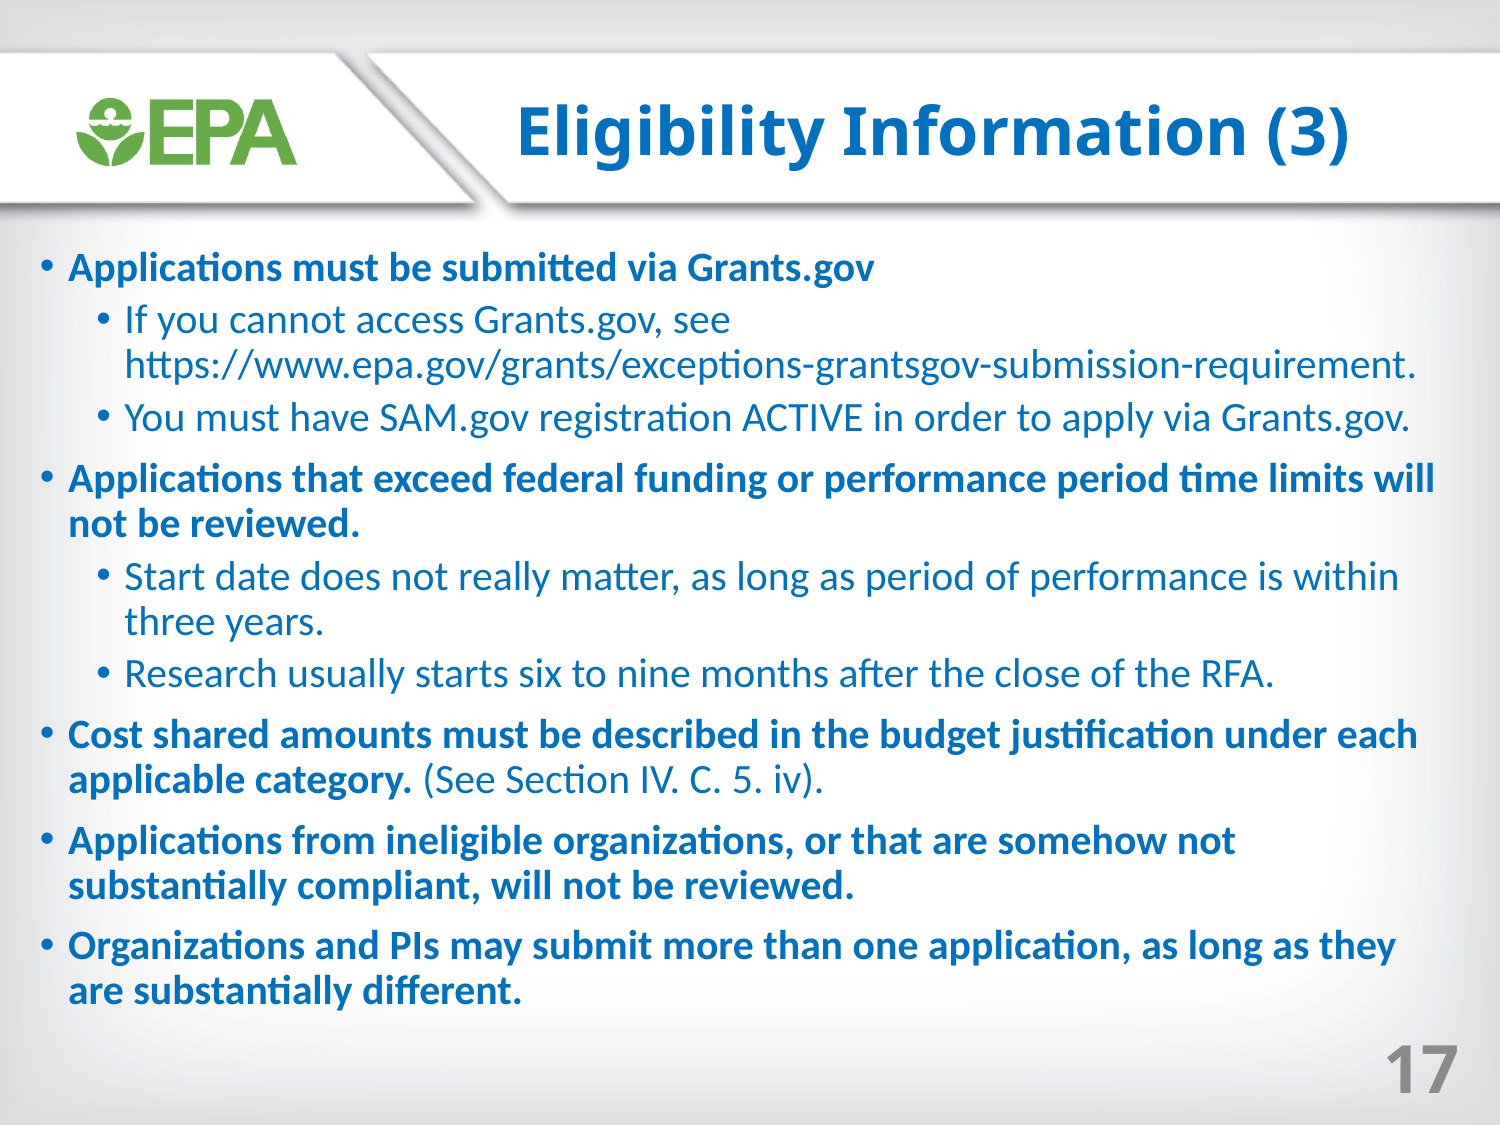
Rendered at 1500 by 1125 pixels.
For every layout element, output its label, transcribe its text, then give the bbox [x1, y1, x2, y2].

picture [0, 0, 1500, 1125]
title Eligibility Information (3) [500, 81, 1450, 194]
slide_number 17 [1074, 1043, 1475, 1103]
list Applications must be submitted via Grants.gov If you cannot access Grants.gov, see https://www.epa.gov/grants/exceptions-grantsgov-submission-requirement. You must have SAM.gov registration ACTIVE in order to apply via Grants.gov. Applications that exceed federal funding or performance period time limits will not be reviewed. Start date does not really matter, as long as period of performance is within three years. Research usually starts six to nine months after the close of the RFA. Cost shared amounts must be described in the budget justification under each applicable category. (See Section IV. C. 5. iv). Applications from ineligible organizations, or that are somehow not substantially compliant, will not be reviewed. Organizations and PIs may submit more than one application, as long as they are substantially different. [24, 237, 1475, 1043]
